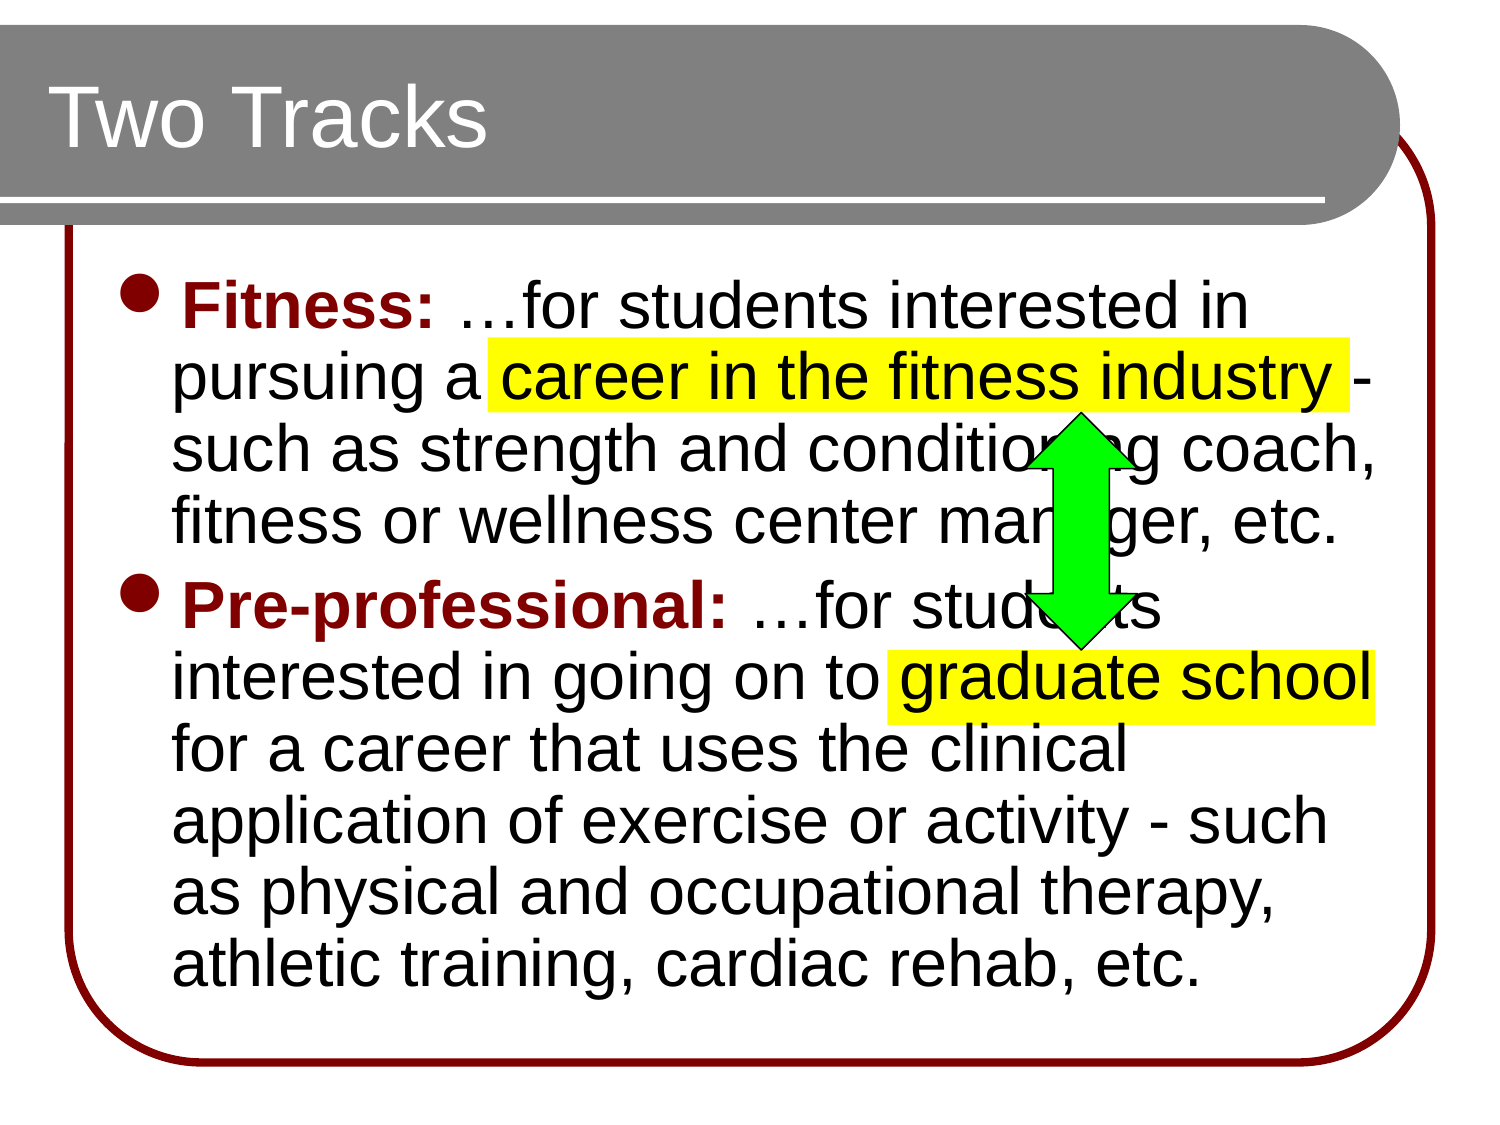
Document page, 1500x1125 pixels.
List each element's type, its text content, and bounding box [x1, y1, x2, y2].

title Two Tracks [32, 37, 1347, 188]
text_box [1025, 412, 1138, 650]
list Fitness: …for students interested in pursuing a career in the fitness industry - such as strength and conditioning coach, fitness or wellness center manager, etc. Pre-professional: …for students interested in going on to graduate school for a career that uses the clinical application of exercise or activity - such as physical and occupational therapy, athletic training, cardiac rehab, etc. [99, 262, 1400, 1025]
